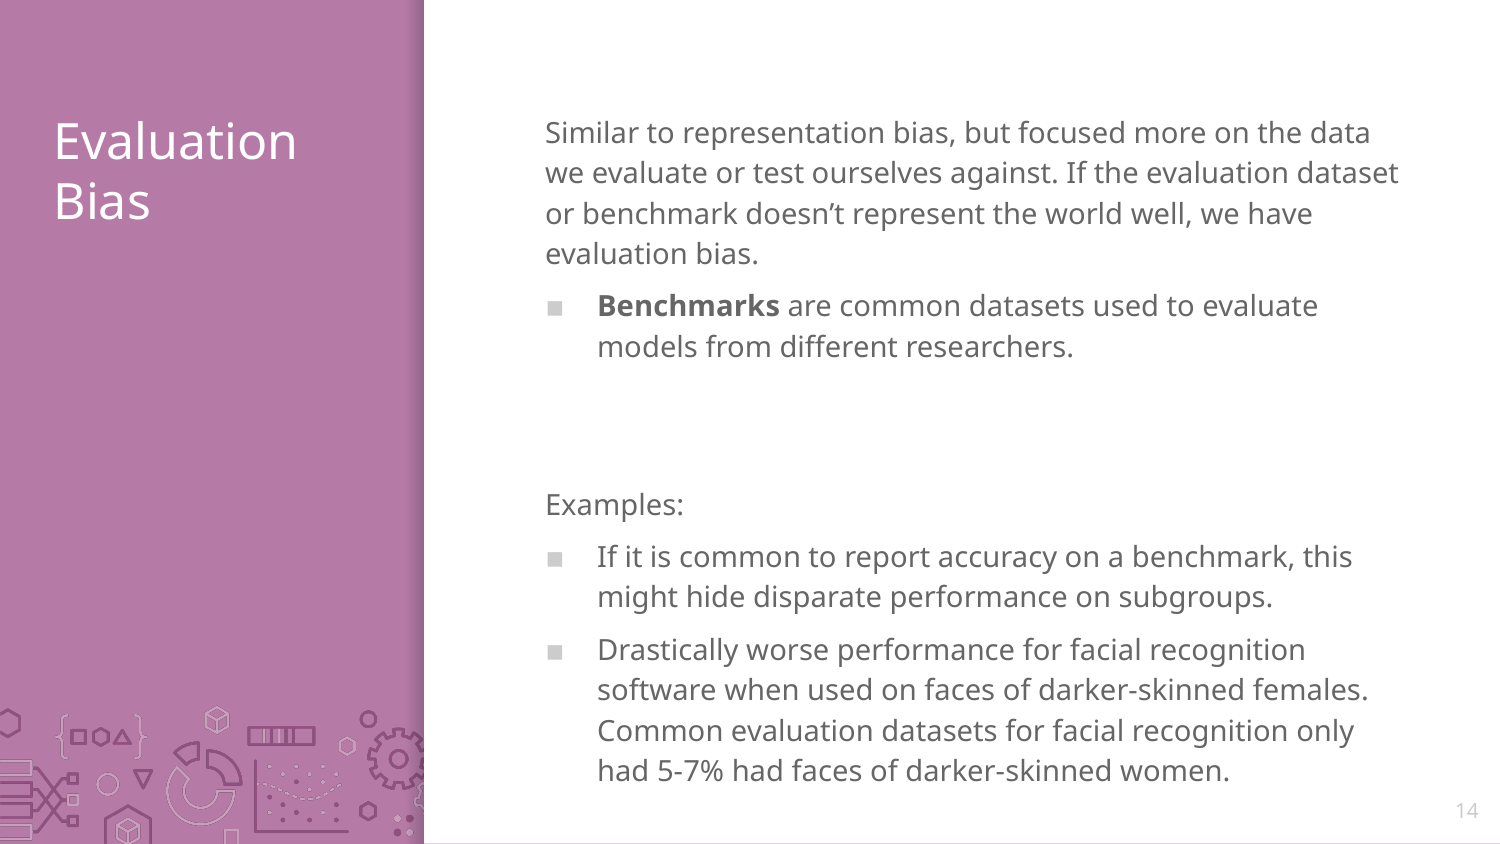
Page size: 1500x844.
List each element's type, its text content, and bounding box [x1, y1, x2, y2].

list Similar to representation bias, but focused more on the data we evaluate or test ourselves against. If the evaluation dataset or benchmark doesn’t represent the world well, we have evaluation bias. Benchmarks are common datasets used to evaluate models from different researchers. Examples: If it is common to report accuracy on a benchmark, this might hide disparate performance on subgroups. Drastically worse performance for facial recognition software when used on faces of darker-skinned females. Common evaluation datasets for facial recognition only had 5-7% had faces of darker-skinned women. [506, 94, 1425, 748]
picture [0, 701, 424, 844]
slide_number 14 [1403, 779, 1494, 844]
title Evaluation Bias [38, 94, 375, 748]
